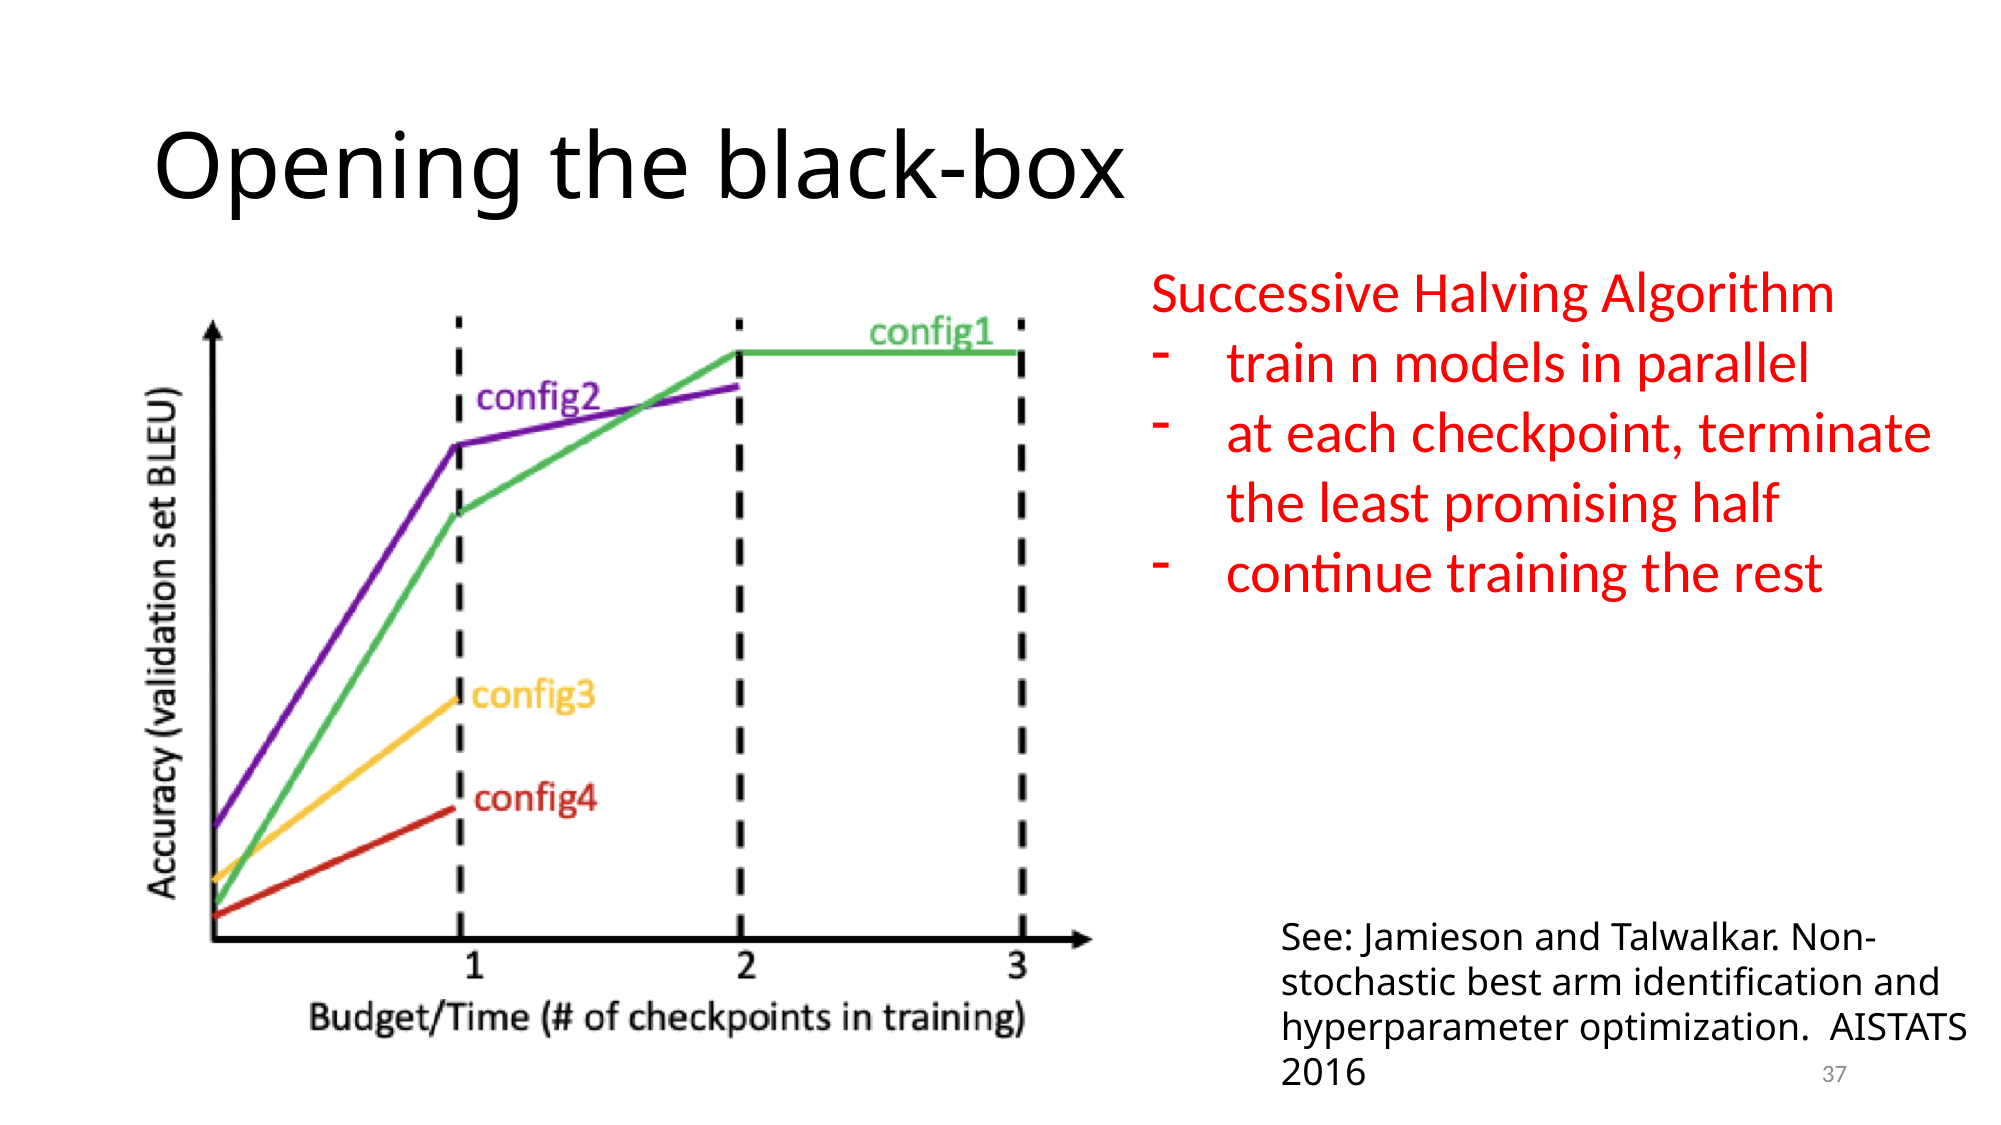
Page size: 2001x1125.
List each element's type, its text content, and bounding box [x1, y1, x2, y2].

title Opening the black-box [137, 59, 1863, 278]
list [137, 277, 1106, 1077]
text_box See: Jamieson and Talwalkar. Non-stochastic best arm identification and hyperparameter optimization. AISTATS 2016 [1266, 905, 2000, 1125]
text_box Successive Halving Algorithm train n models in parallel at each checkpoint, terminate the least promising half continue training the rest [1136, 246, 1981, 657]
